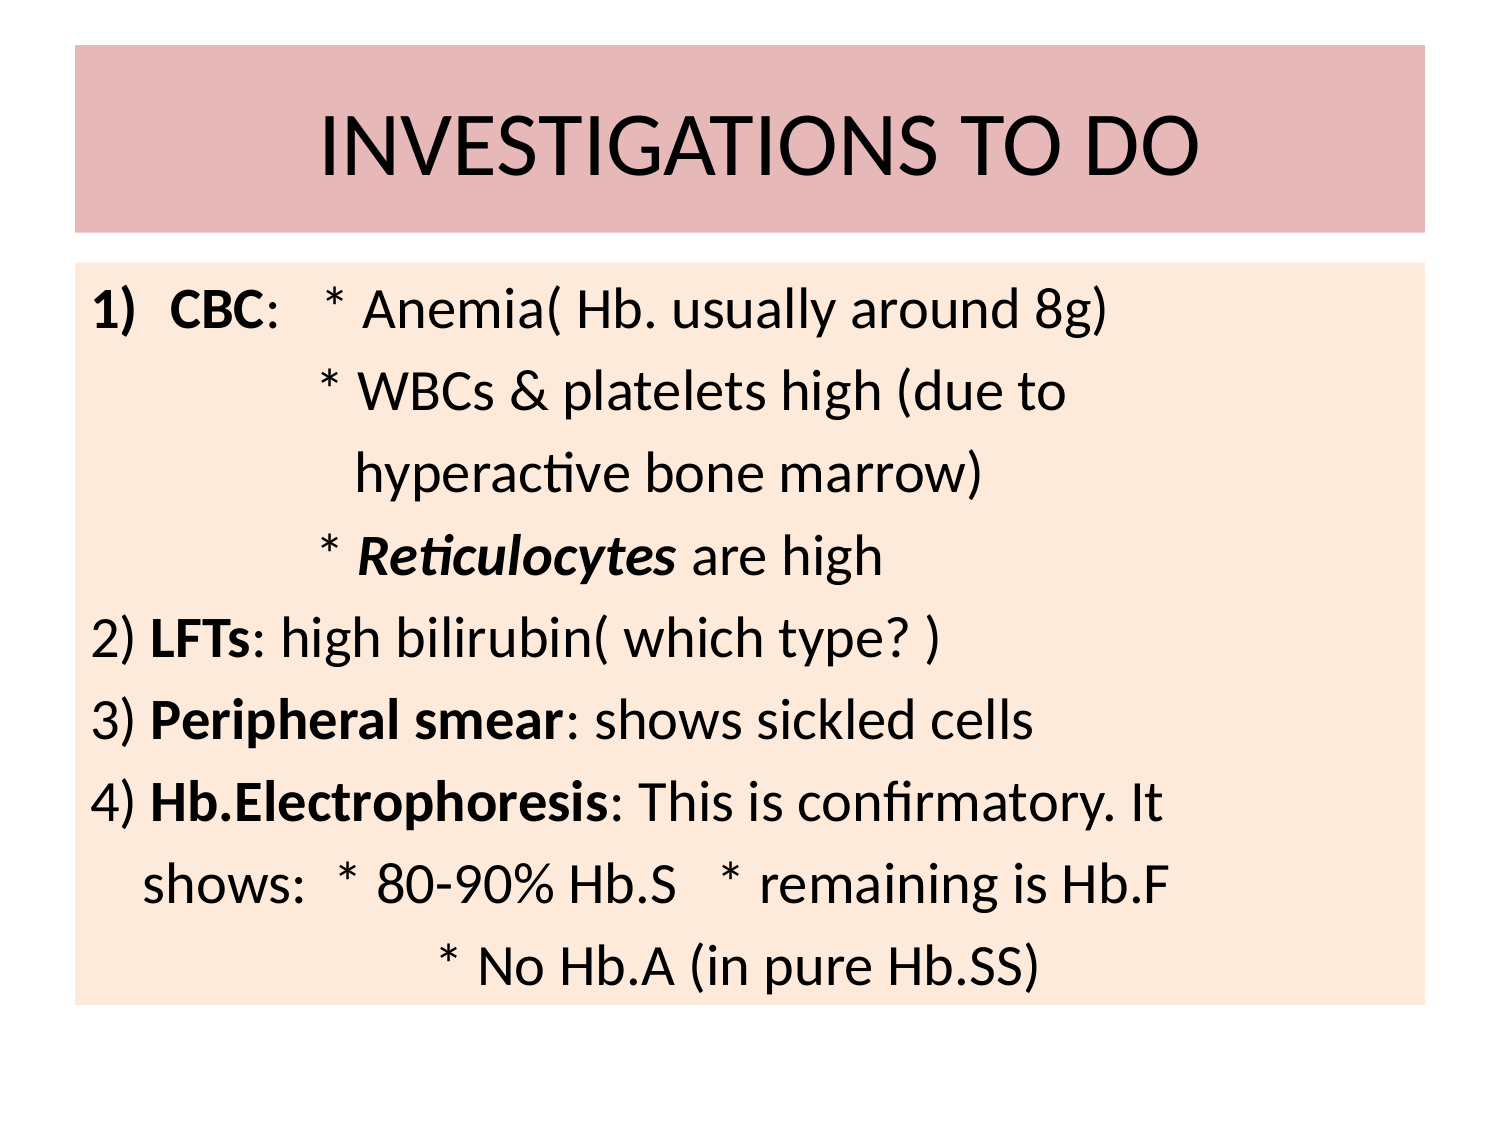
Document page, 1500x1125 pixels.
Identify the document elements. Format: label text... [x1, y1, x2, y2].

list CBC: * Anemia( Hb. usually around 8g) * WBCs & platelets high (due to hyperactive bone marrow) * Reticulocytes are high 2) LFTs: high bilirubin( which type? ) 3) Peripheral smear: shows sickled cells 4) Hb.Electrophoresis: This is confirmatory. It shows: * 80-90% Hb.S * remaining is Hb.F * No Hb.A (in pure Hb.SS) [75, 262, 1425, 1005]
title INVESTIGATIONS TO DO [75, 45, 1425, 233]
